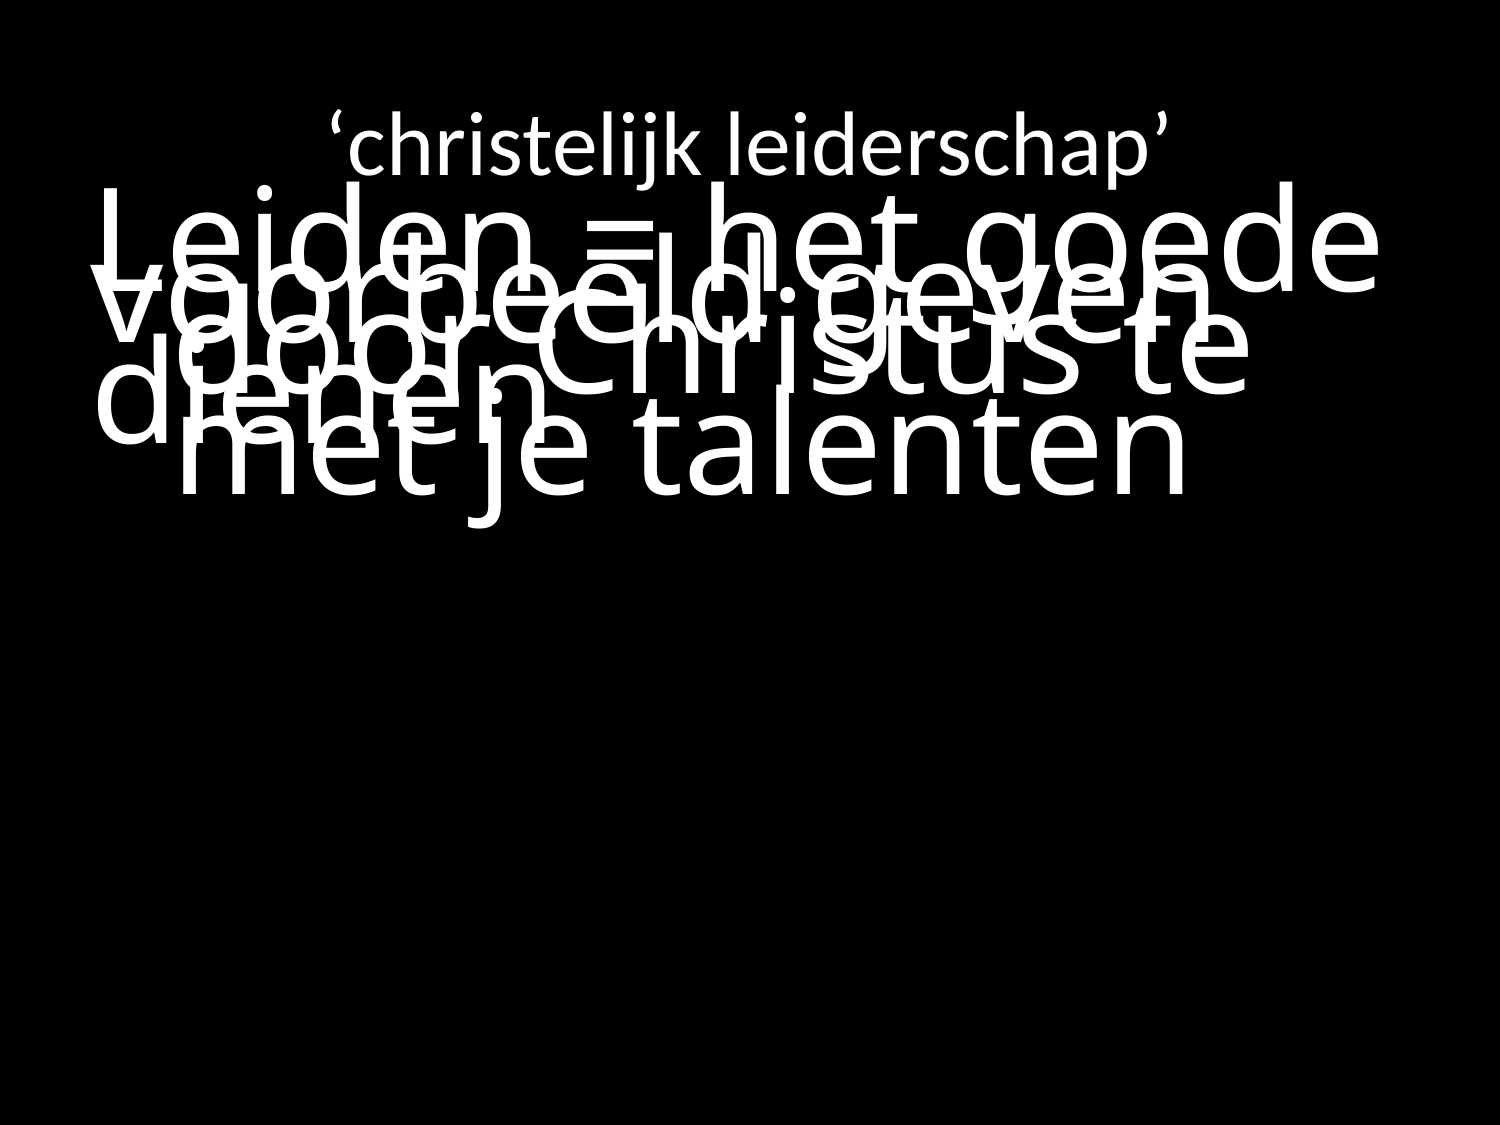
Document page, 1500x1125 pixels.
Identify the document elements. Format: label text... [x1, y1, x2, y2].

title ‘christelijk leiderschap’ [75, 45, 1425, 233]
list Leiden = het goede voorbeeld geven door Christus te dienen met je talenten [75, 262, 1425, 1005]
